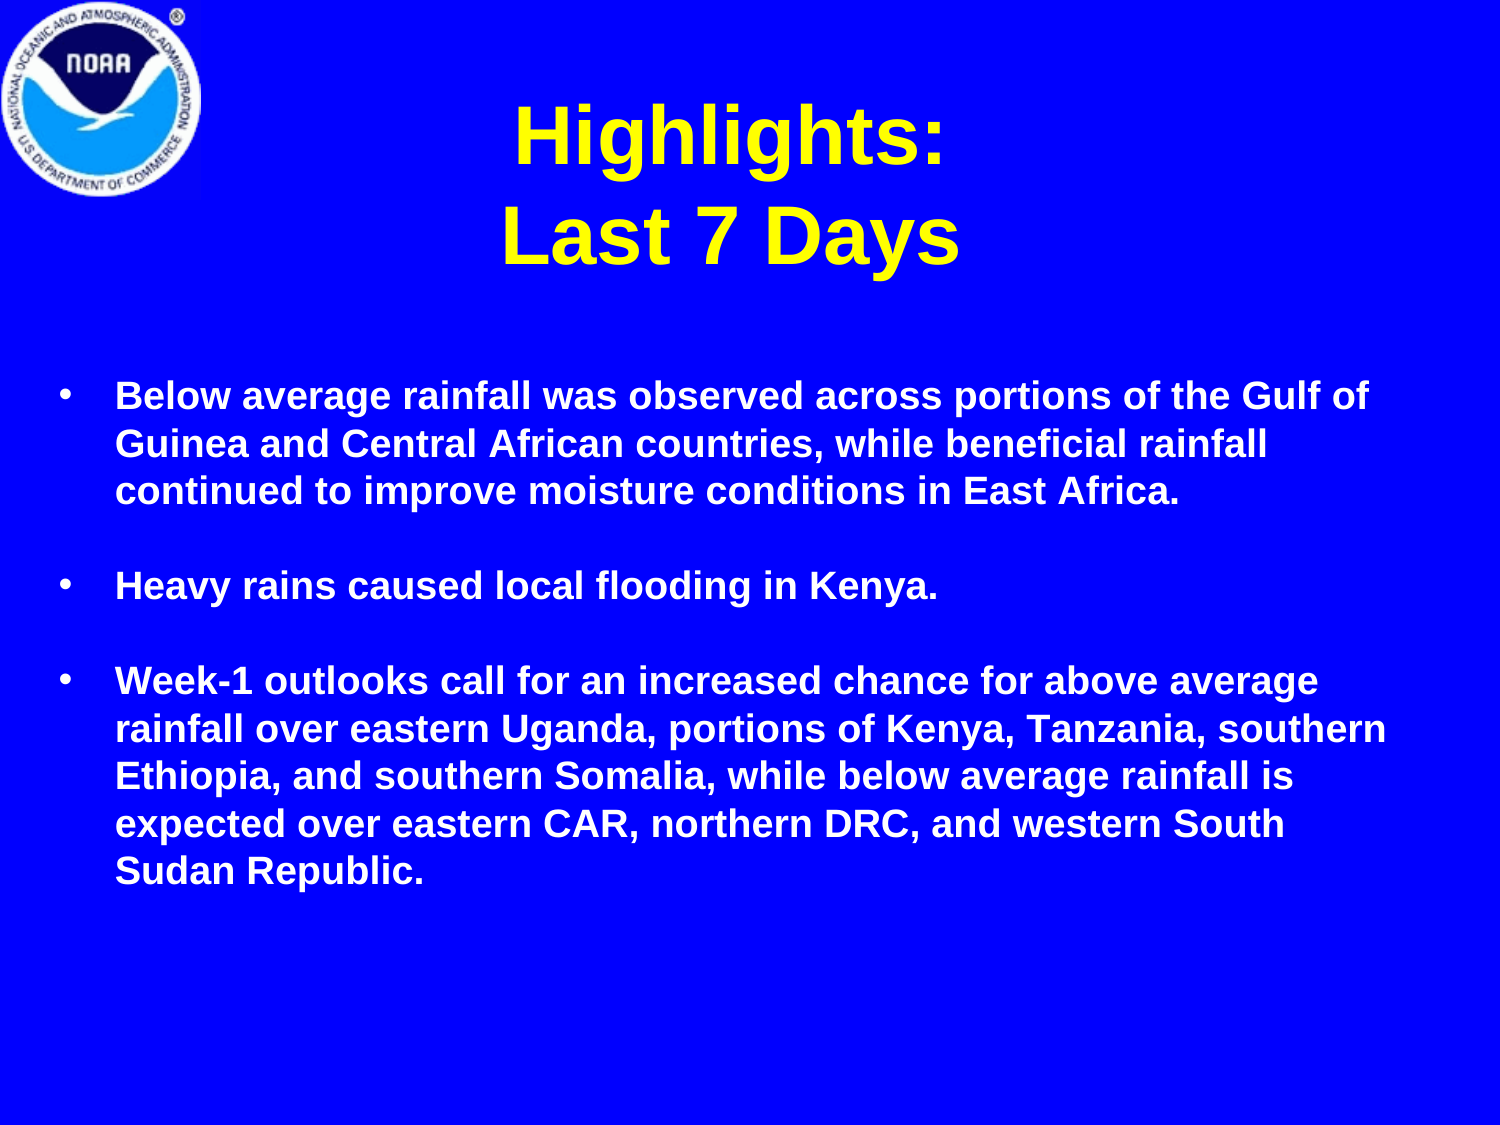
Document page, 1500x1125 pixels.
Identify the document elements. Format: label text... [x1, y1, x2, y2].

picture [0, 0, 200, 200]
title Highlights: Last 7 Days [137, 87, 1325, 275]
text_box Below average rainfall was observed across portions of the Gulf of Guinea and Central African countries, while beneficial rainfall continued to improve moisture conditions in East Africa. Heavy rains caused local flooding in Kenya. Week-1 outlooks call for an increased chance for above average rainfall over eastern Uganda, portions of Kenya, Tanzania, southern Ethiopia, and southern Somalia, while below average rainfall is expected over eastern CAR, northern DRC, and western South Sudan Republic. [43, 362, 1432, 1025]
